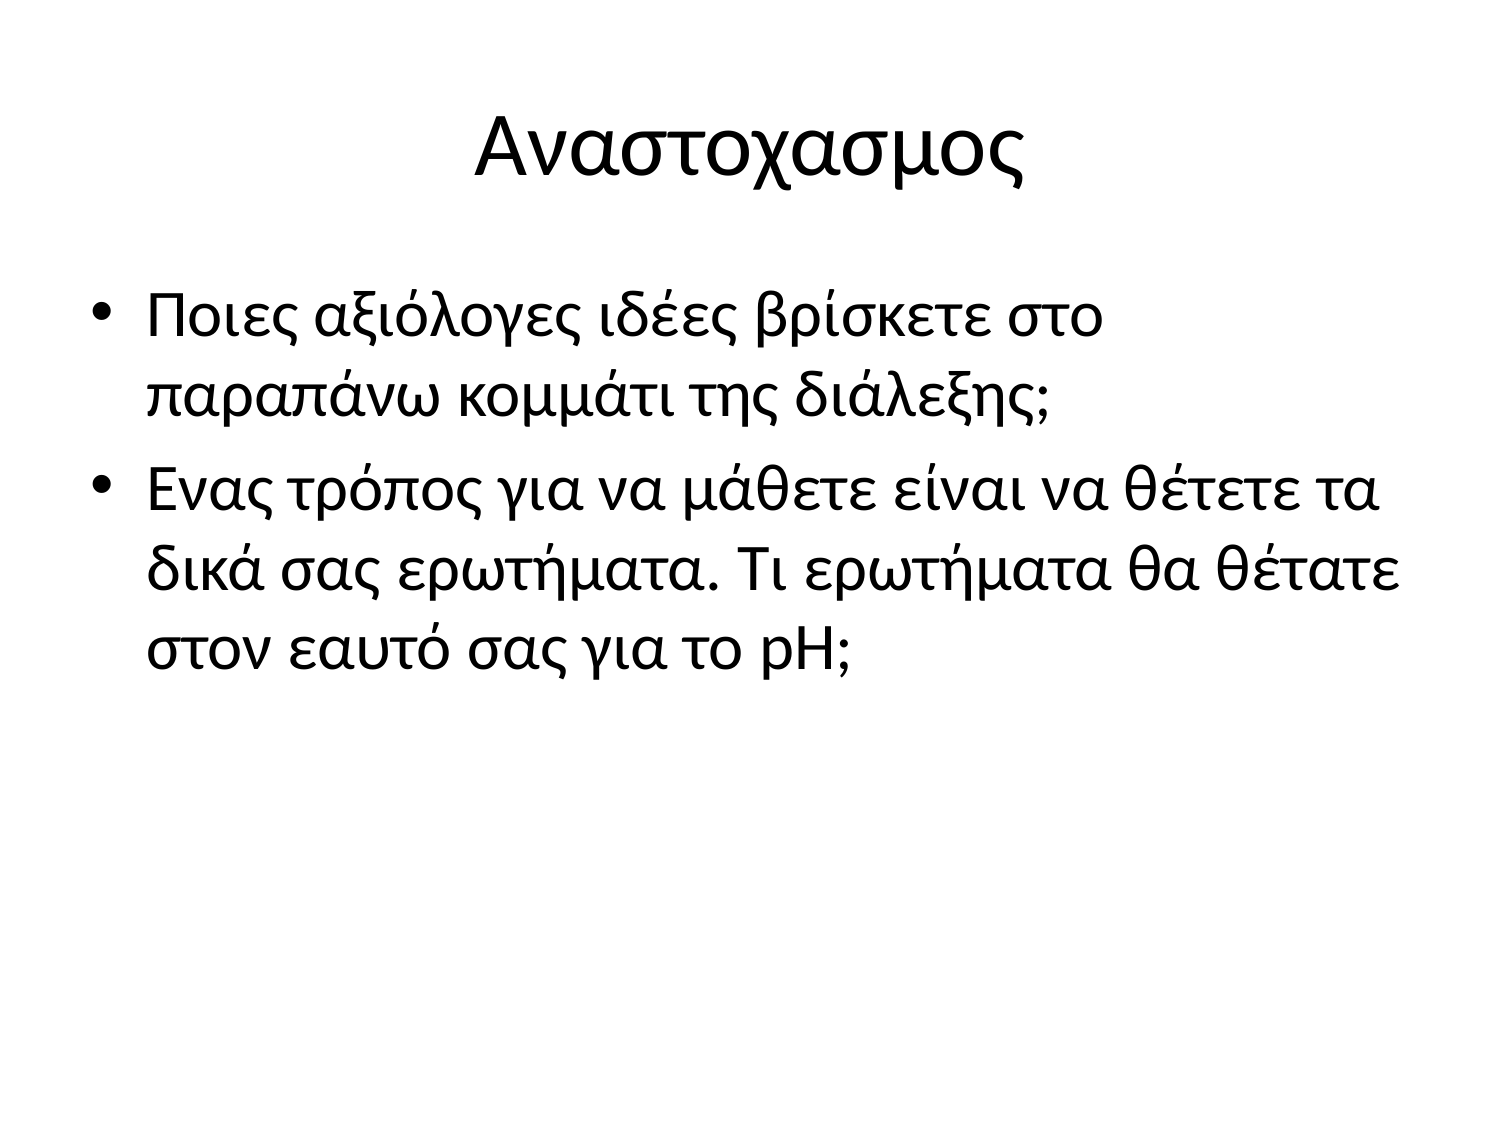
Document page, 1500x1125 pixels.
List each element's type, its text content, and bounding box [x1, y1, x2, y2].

title Αναστοχασμος [75, 45, 1425, 233]
list Ποιες αξιόλογες ιδέες βρίσκετε στο παραπάνω κομμάτι της διάλεξης; Ενας τρόπος για να μάθετε είναι να θέτετε τα δικά σας ερωτήματα. Τι ερωτήματα θα θέτατε στον εαυτό σας για το pH; [75, 262, 1425, 1005]
